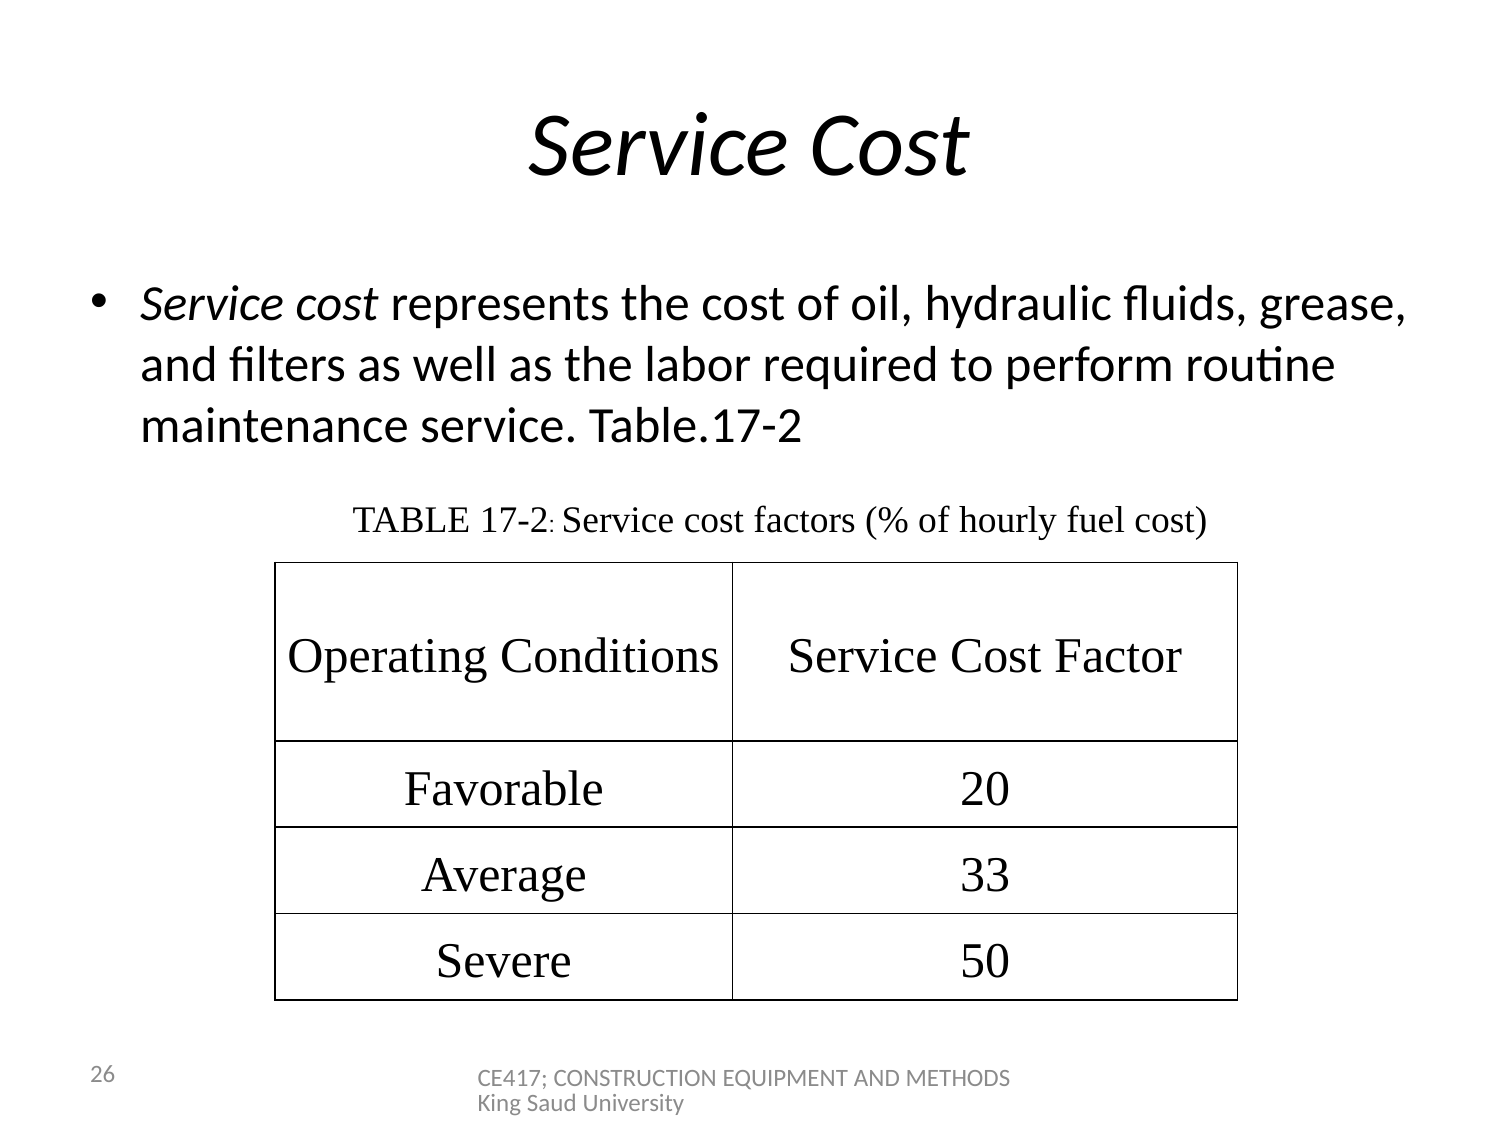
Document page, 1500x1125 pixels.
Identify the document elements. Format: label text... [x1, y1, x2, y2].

table_cell 20 [733, 742, 1237, 826]
title Service Cost [75, 45, 1425, 233]
table_cell Average [276, 828, 732, 913]
table_cell 50 [733, 914, 1237, 999]
footer CE417; CONSTRUCTION EQUIPMENT AND METHODS King Saud University [462, 1050, 1038, 1103]
table_cell Favorable [276, 742, 732, 826]
table_header Operating Conditions [276, 563, 732, 740]
table_cell 33 [733, 828, 1237, 913]
table_header Service Cost Factor [733, 563, 1237, 740]
slide_number 26 [75, 1042, 425, 1103]
text_box TABLE 17-2: Service cost factors (% of hourly fuel cost) [337, 487, 1250, 548]
table_cell Severe [276, 914, 732, 999]
list Service cost represents the cost of oil, hydraulic fluids, grease, and filters as well as the labor required to perform routine maintenance service. Table.17-2 [75, 262, 1425, 463]
